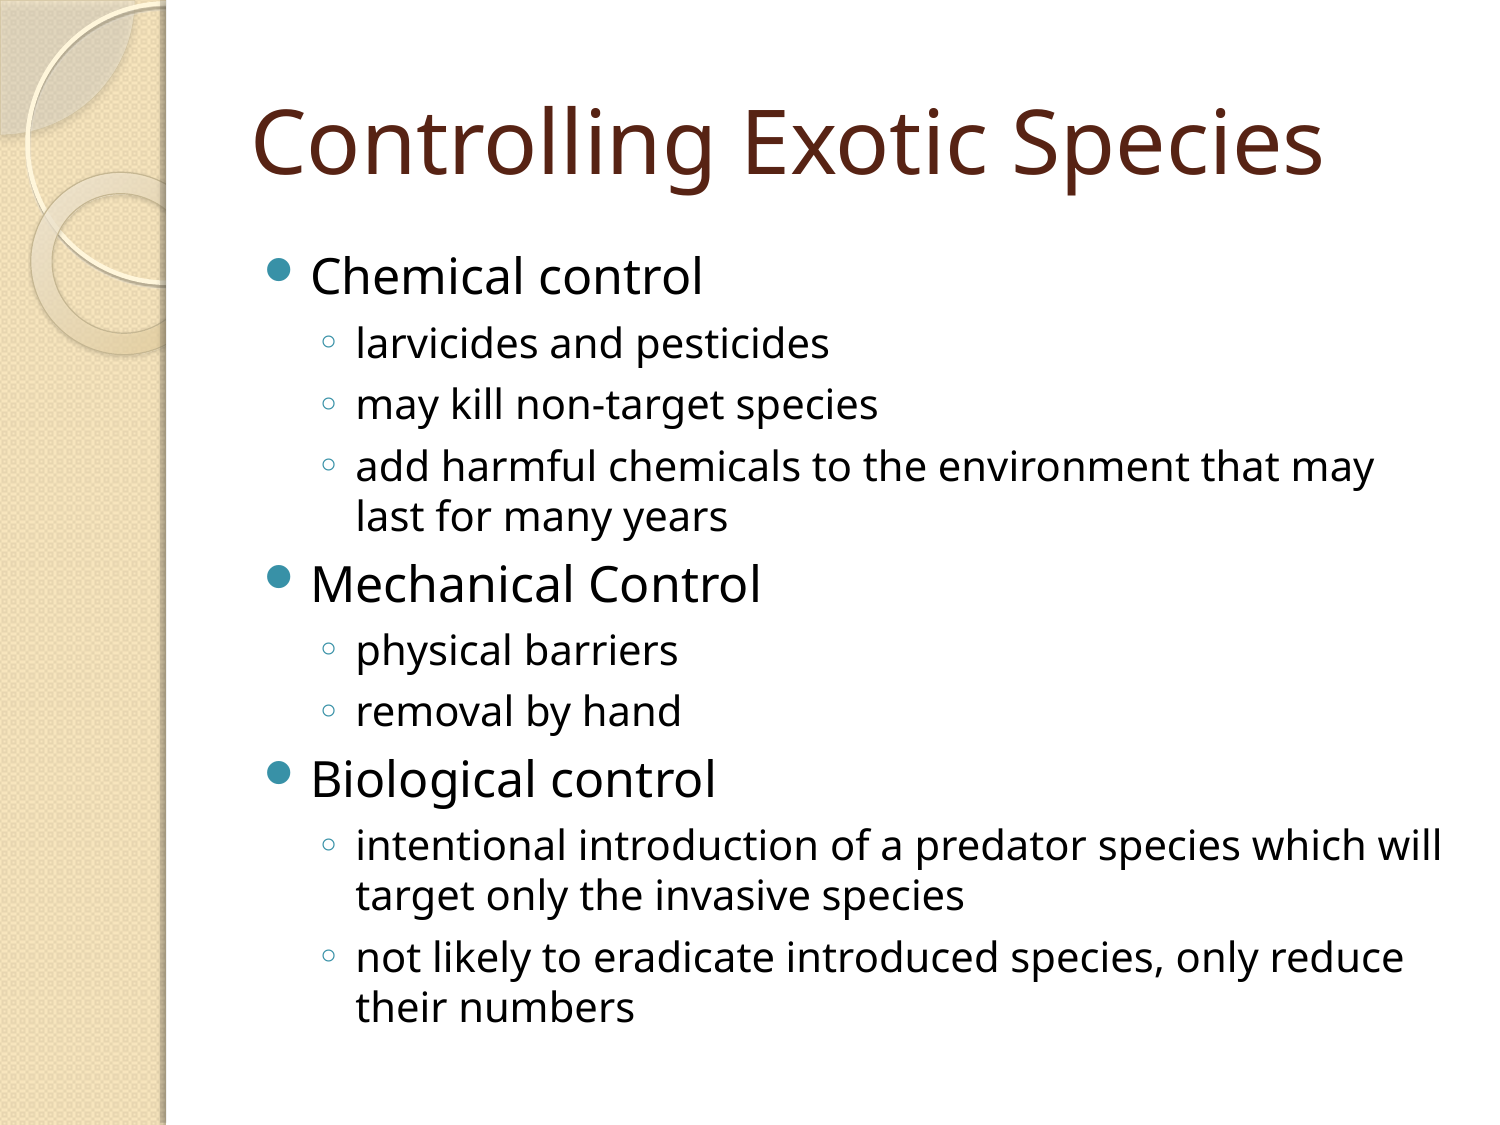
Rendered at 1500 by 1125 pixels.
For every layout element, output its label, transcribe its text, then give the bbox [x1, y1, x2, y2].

title Controlling Exotic Species [235, 45, 1466, 233]
list Chemical control larvicides and pesticides may kill non-target species add harmful chemicals to the environment that may last for many years Mechanical Control physical barriers removal by hand Biological control intentional introduction of a predator species which will target only the invasive species not likely to eradicate introduced species, only reduce their numbers [235, 237, 1466, 1026]
